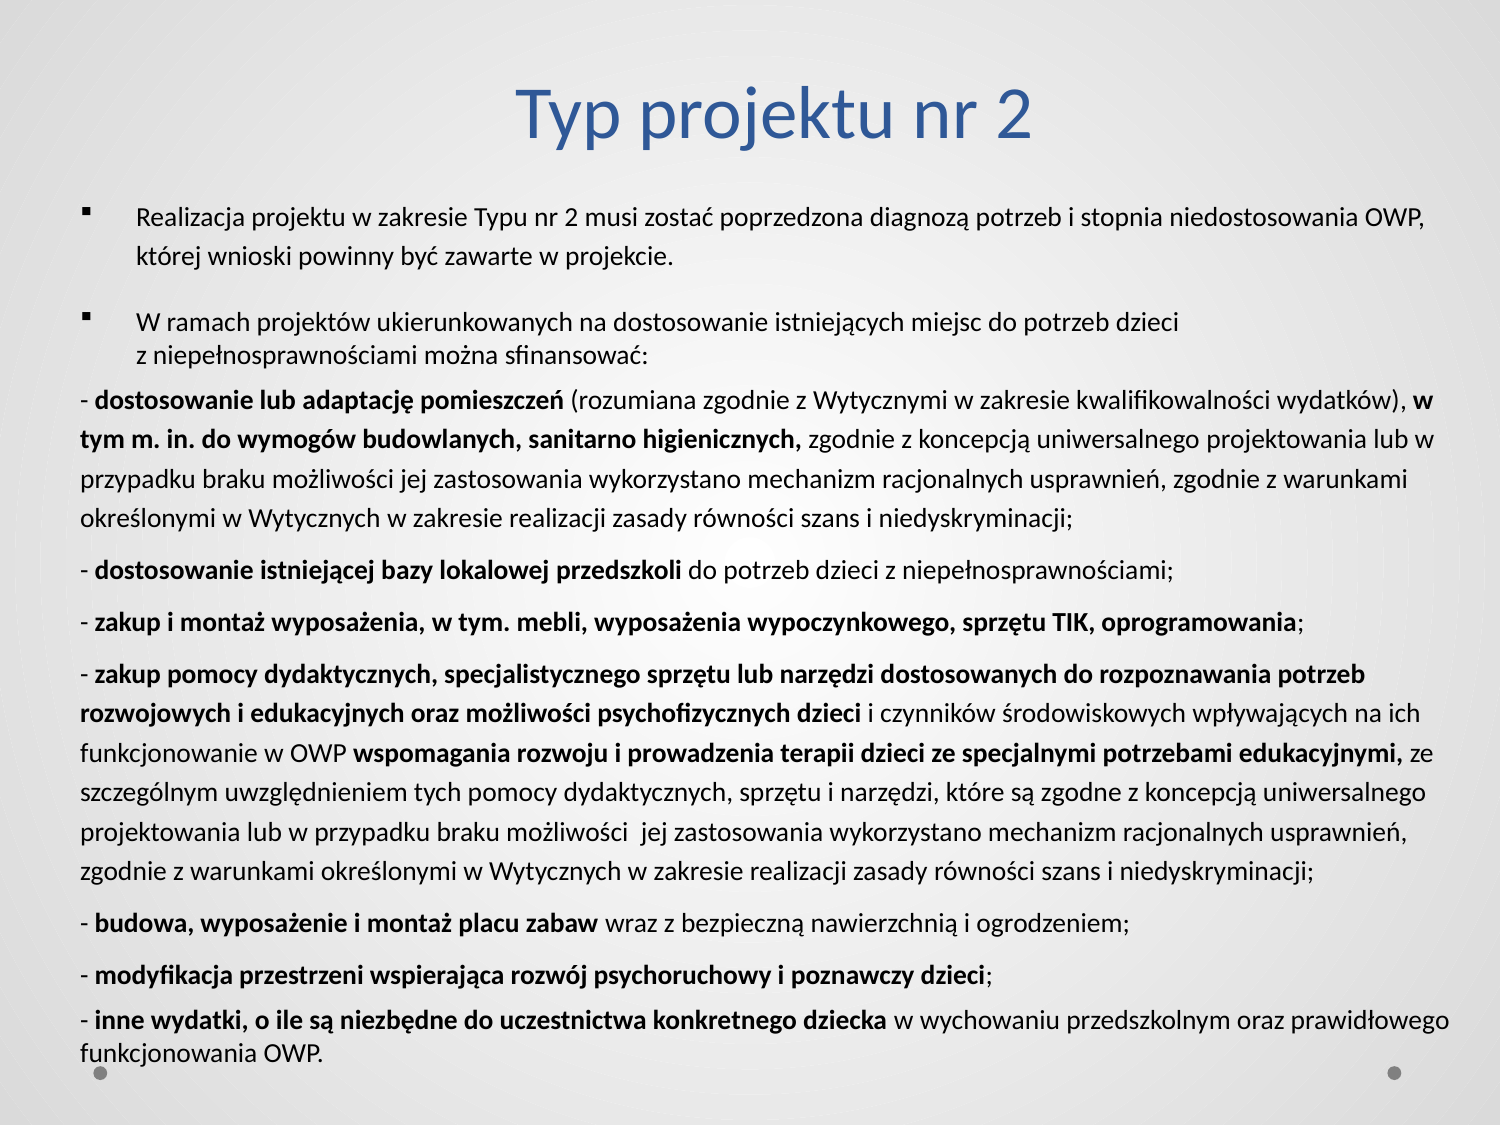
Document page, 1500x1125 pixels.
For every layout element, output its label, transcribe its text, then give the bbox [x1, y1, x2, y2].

title Typ projektu nr 2 [123, 0, 1425, 161]
list Realizacja projektu w zakresie Typu nr 2 musi zostać poprzedzona diagnozą potrzeb i stopnia niedostosowania OWP, której wnioski powinny być zawarte w projekcie. W ramach projektów ukierunkowanych na dostosowanie istniejących miejsc do potrzeb dzieci z niepełnosprawnościami można sfinansować: - dostosowanie lub adaptację pomieszczeń (rozumiana zgodnie z Wytycznymi w zakresie kwalifikowalności wydatków), w tym m. in. do wymogów budowlanych, sanitarno higienicznych, zgodnie z koncepcją uniwersalnego projektowania lub w przypadku braku możliwości jej zastosowania wykorzystano mechanizm racjonalnych usprawnień, zgodnie z warunkami określonymi w Wytycznych w zakresie realizacji zasady równości szans i niedyskryminacji; - dostosowanie istniejącej bazy lokalowej przedszkoli do potrzeb dzieci z niepełnosprawnościami; - zakup i montaż wyposażenia, w tym. mebli, wyposażenia wypoczynkowego, sprzętu TIK, oprogramowania; - zakup pomocy dydaktycznych, specjalistycznego sprzętu lub narzędzi dostosowanych do rozpoznawania potrzeb rozwojowych i edukacyjnych oraz możliwości psychofizycznych dzieci i czynników środowiskowych wpływających na ich funkcjonowanie w OWP wspomagania rozwoju i prowadzenia terapii dzieci ze specjalnymi potrzebami edukacyjnymi, ze szczególnym uwzględnieniem tych pomocy dydaktycznych, sprzętu i narzędzi, które są zgodne z koncepcją uniwersalnego projektowania lub w przypadku braku możliwości jej zastosowania wykorzystano mechanizm racjonalnych usprawnień, zgodnie z warunkami określonymi w Wytycznych w zakresie realizacji zasady równości szans i niedyskryminacji; - budowa, wyposażenie i montaż placu zabaw wraz z bezpieczną nawierzchnią i ogrodzeniem; - modyfikacja przestrzeni wspierająca rozwój psychoruchowy i poznawczy dzieci; - inne wydatki, o ile są niezbędne do uczestnictwa konkretnego dziecka w wychowaniu przedszkolnym oraz prawidłowego funkcjonowania OWP. [64, 184, 1473, 1125]
